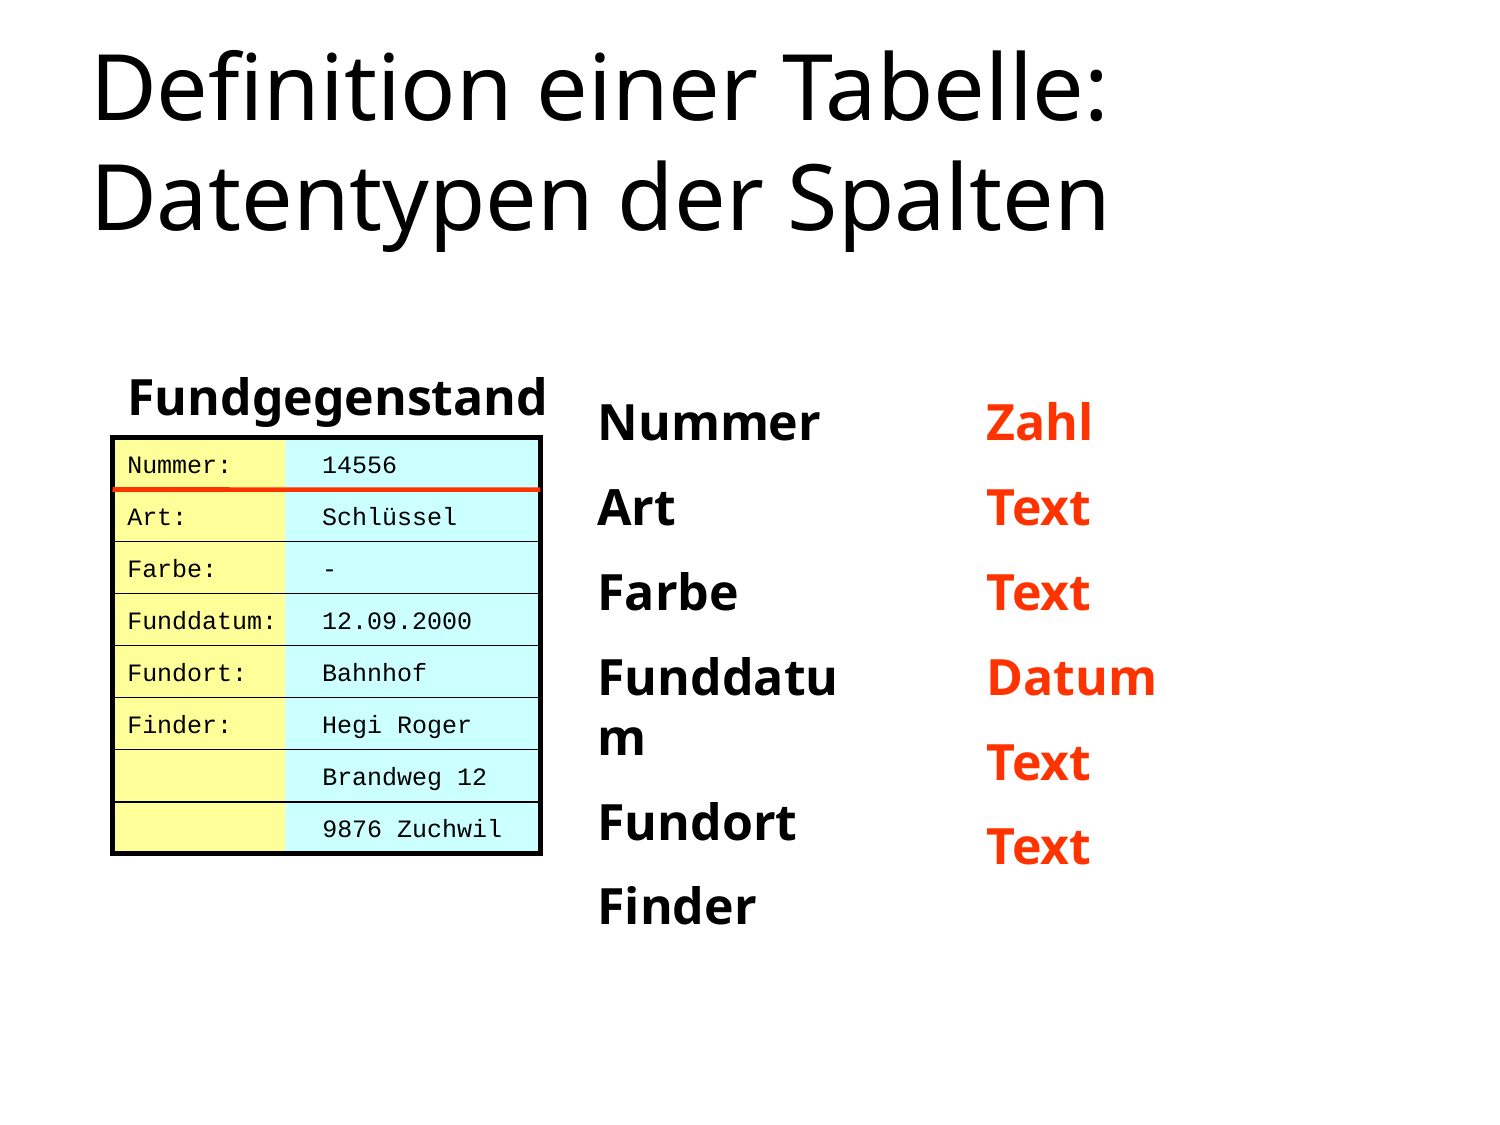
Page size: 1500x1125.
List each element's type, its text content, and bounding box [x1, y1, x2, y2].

title Definition einer Tabelle: Datentypen der Spalten [75, 45, 1425, 233]
text_box Nummer Art Farbe Funddatum Fundort Finder [582, 382, 886, 924]
text_box Fundgegenstand [112, 357, 605, 438]
text_box Zahl Text Text Datum Text Text [971, 382, 1174, 924]
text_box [112, 437, 541, 856]
